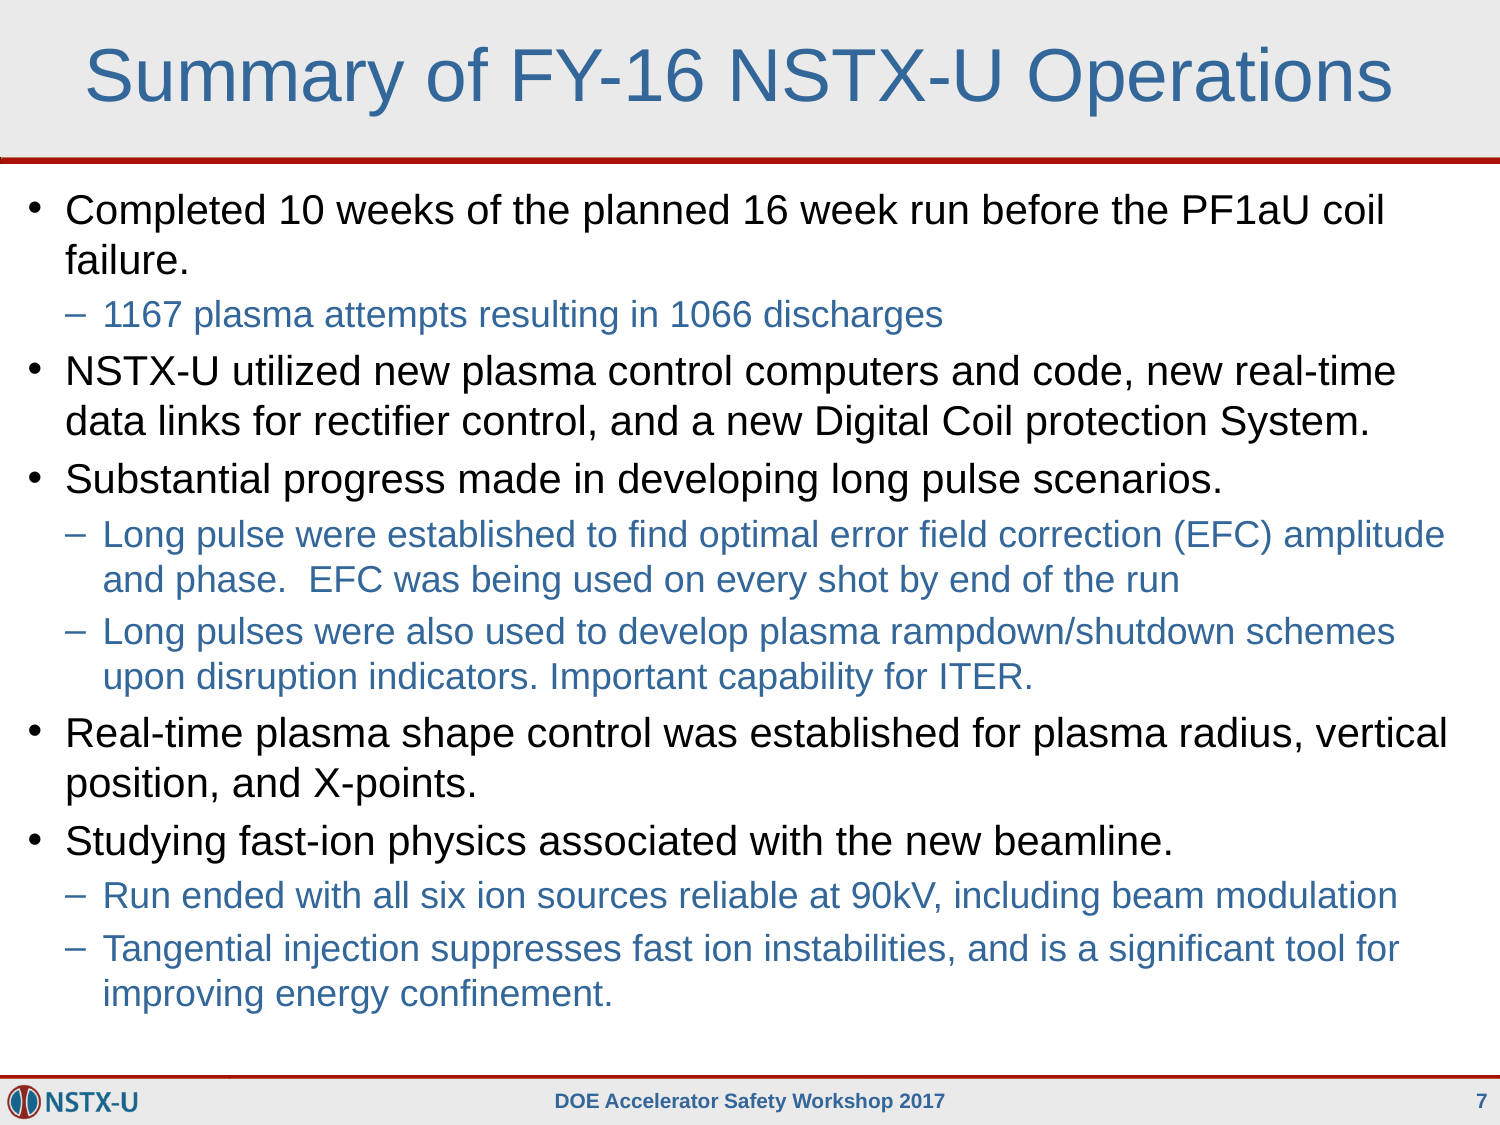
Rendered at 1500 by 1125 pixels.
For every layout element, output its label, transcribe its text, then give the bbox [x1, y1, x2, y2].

picture [0, 1075, 1500, 1125]
list Completed 10 weeks of the planned 16 week run before the PF1aU coil failure. 1167 plasma attempts resulting in 1066 discharges NSTX-U utilized new plasma control computers and code, new real-time data links for rectifier control, and a new Digital Coil protection System. Substantial progress made in developing long pulse scenarios. Long pulse were established to find optimal error field correction (EFC) amplitude and phase. EFC was being used on every shot by end of the run Long pulses were also used to develop plasma rampdown/shutdown schemes upon disruption indicators. Important capability for ITER. Real-time plasma shape control was established for plasma radius, vertical position, and X-points. Studying fast-ion physics associated with the new beamline. Run ended with all six ion sources reliable at 90kV, including beam modulation Tangential injection suppresses fast ion instabilities, and is a significant tool for improving energy confinement. [12, 174, 1488, 1075]
picture [0, 158, 1500, 164]
title Summary of FY-16 NSTX-U Operations [0, 0, 1500, 158]
